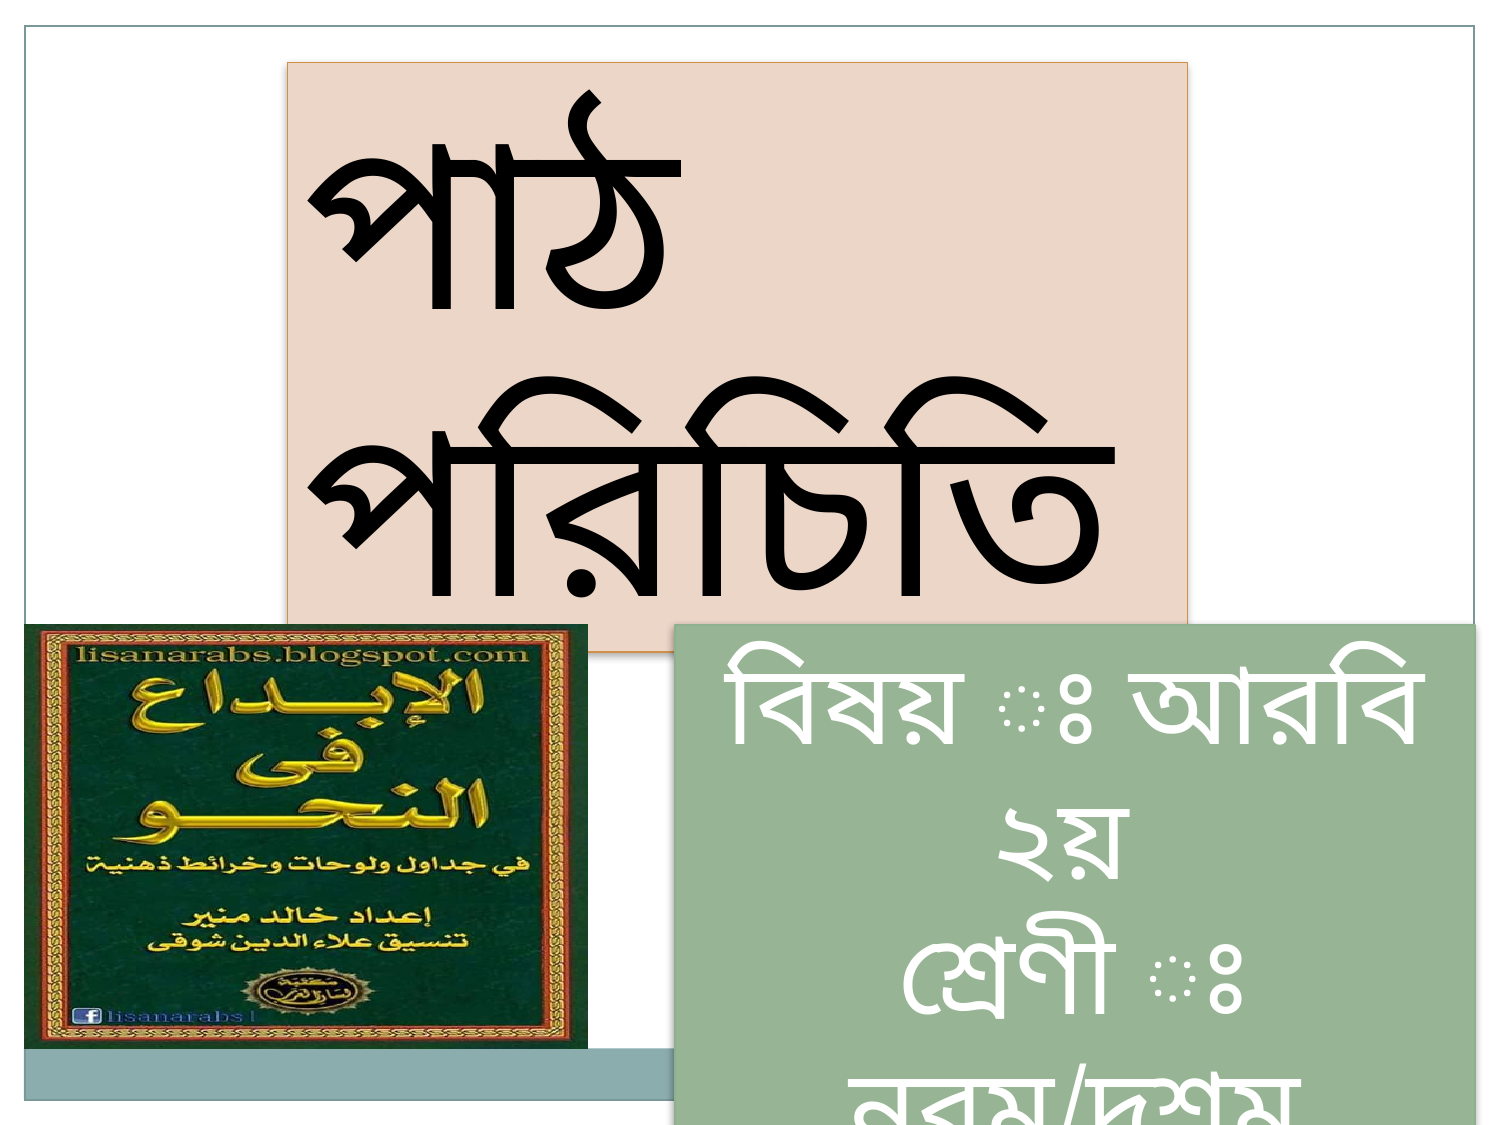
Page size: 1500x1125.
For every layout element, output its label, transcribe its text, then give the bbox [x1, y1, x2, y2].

text_box বিষয় ঃ আরবি ২য় শ্রেণী ঃ নবম/দশম সময় ঃ ৩৫ মিনিট [674, 624, 1476, 1125]
text_box পাঠ পরিচিতি [287, 62, 1188, 653]
picture [24, 624, 588, 1050]
